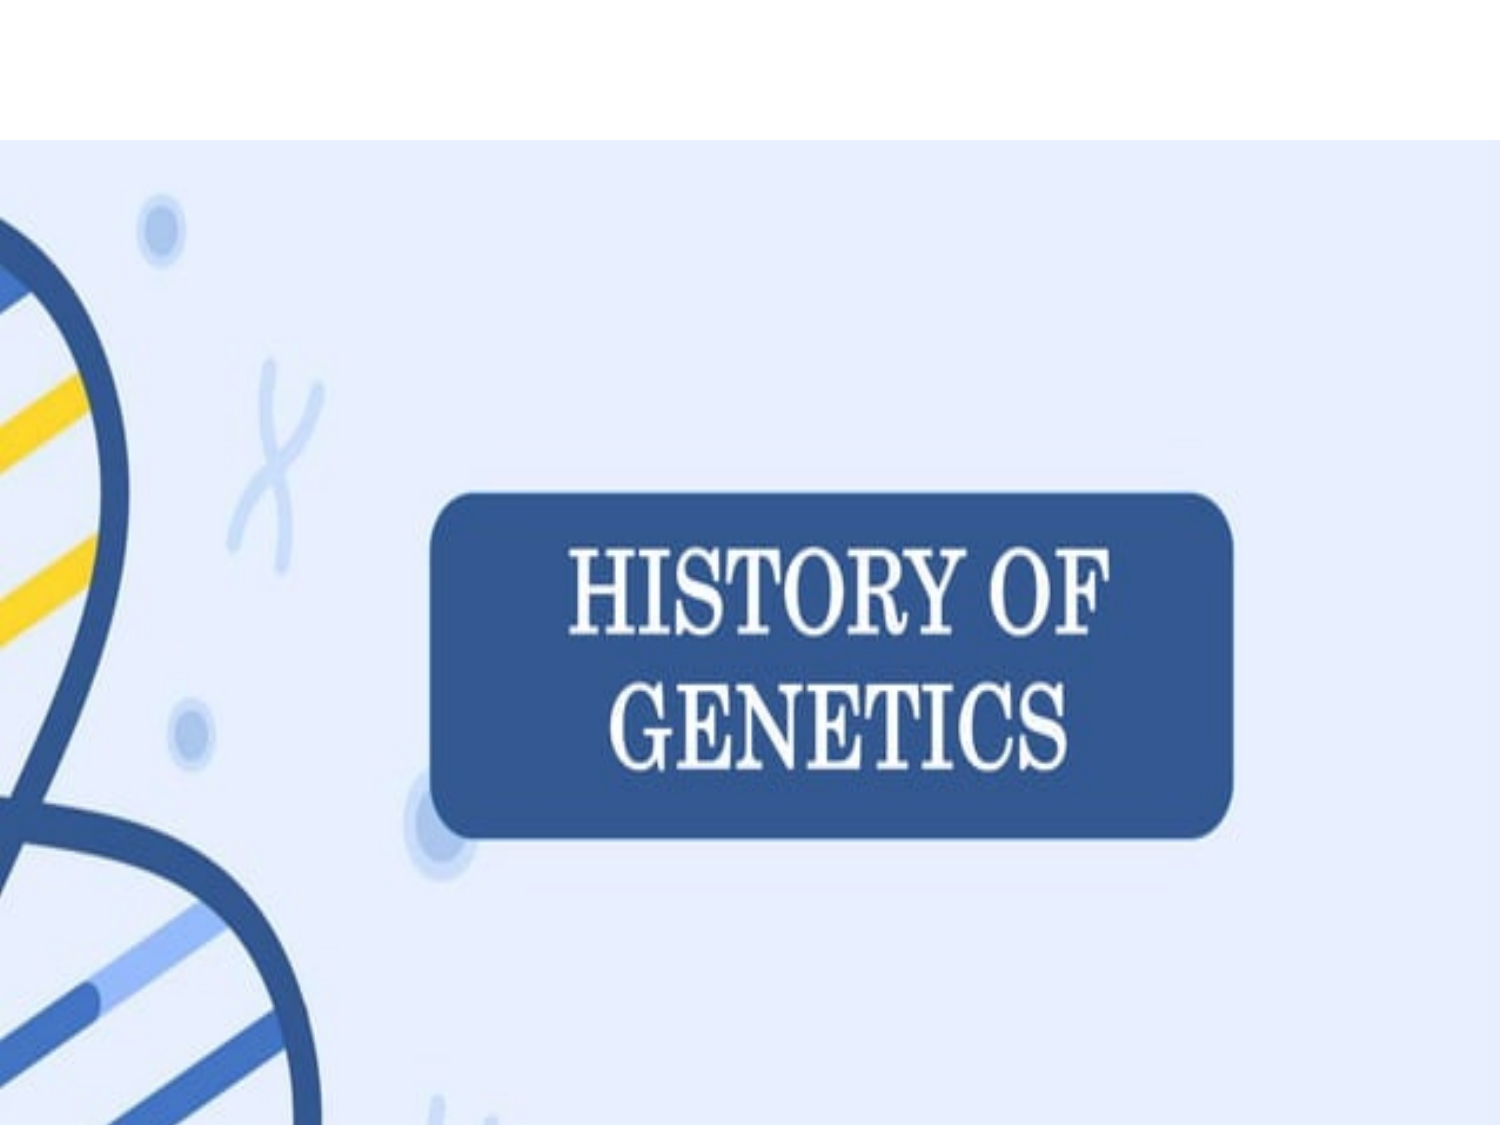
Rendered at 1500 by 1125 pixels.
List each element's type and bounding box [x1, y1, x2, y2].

picture [0, 139, 1500, 1125]
